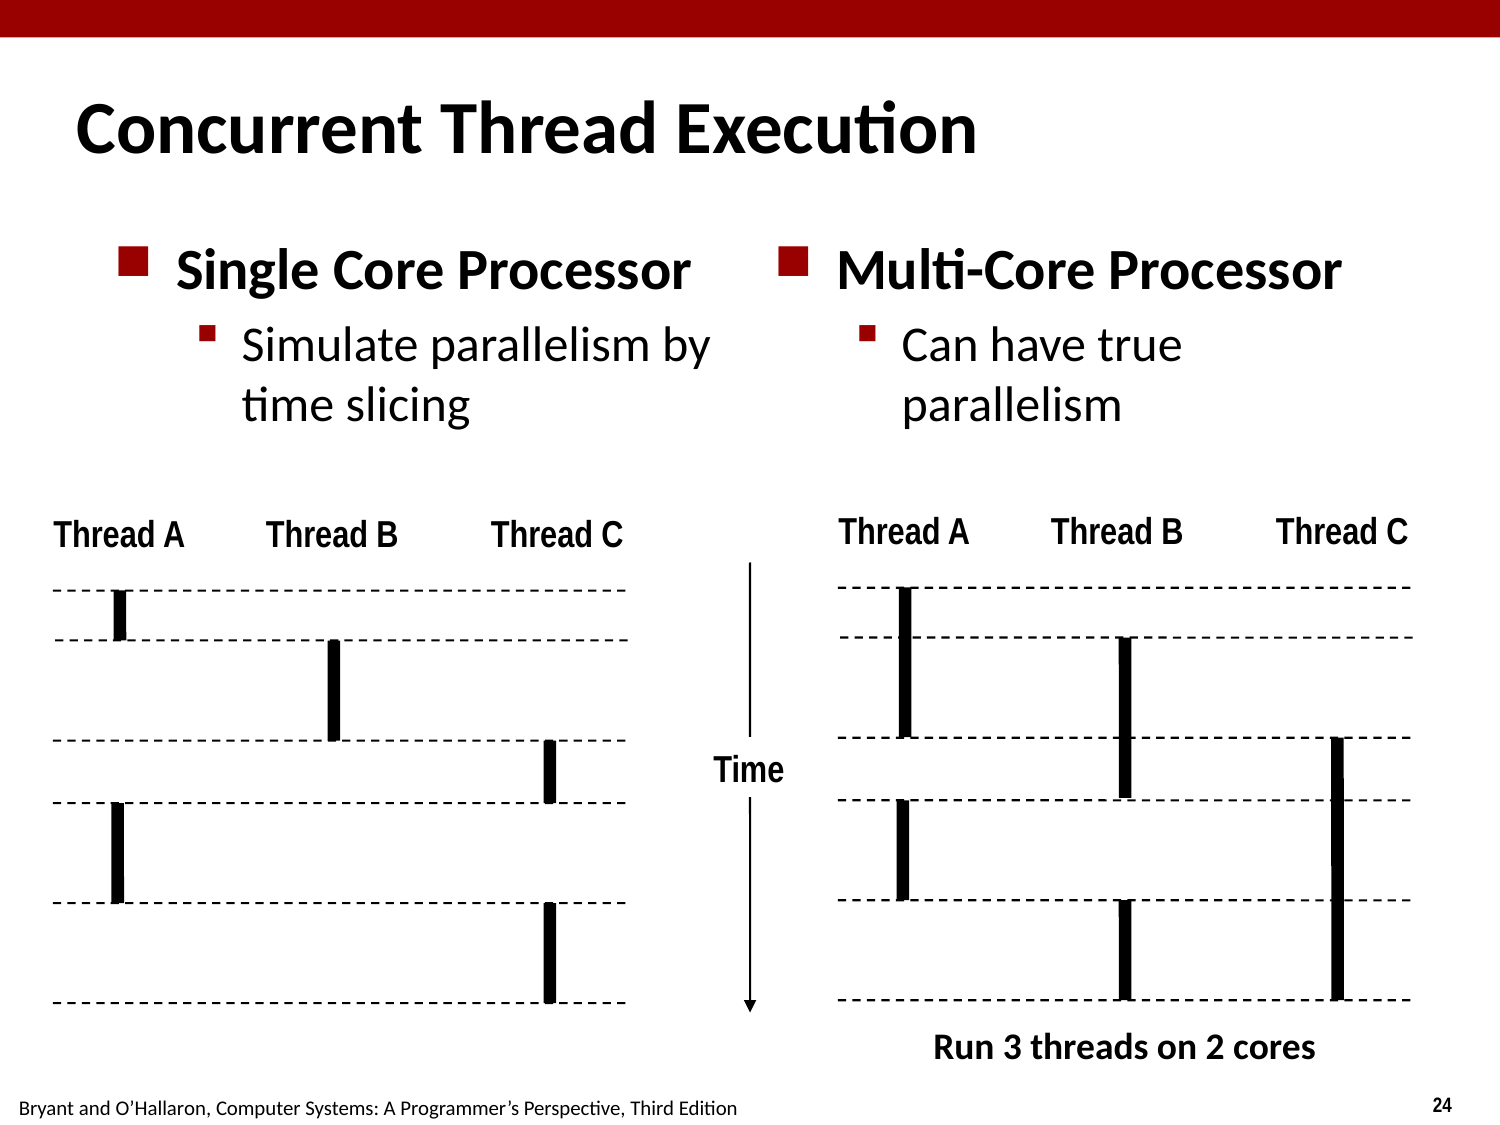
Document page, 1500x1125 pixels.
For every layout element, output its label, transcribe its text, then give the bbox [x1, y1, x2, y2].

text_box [697, 562, 801, 1013]
list Single Core Processor Simulate parallelism by time slicing [104, 223, 741, 1040]
text_box Thread B [250, 502, 414, 563]
text_box Thread B [1036, 499, 1199, 560]
text_box Thread A [38, 502, 201, 563]
title Concurrent Thread Execution [61, 60, 1307, 187]
text_box Run 3 threads on 2 cores [918, 1014, 1332, 1075]
text_box Thread C [475, 502, 639, 563]
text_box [52, 590, 629, 1004]
text_box Thread A [823, 499, 986, 560]
list Multi-Core Processor Can have true parallelism [764, 223, 1401, 1040]
text_box Thread C [1261, 499, 1424, 560]
